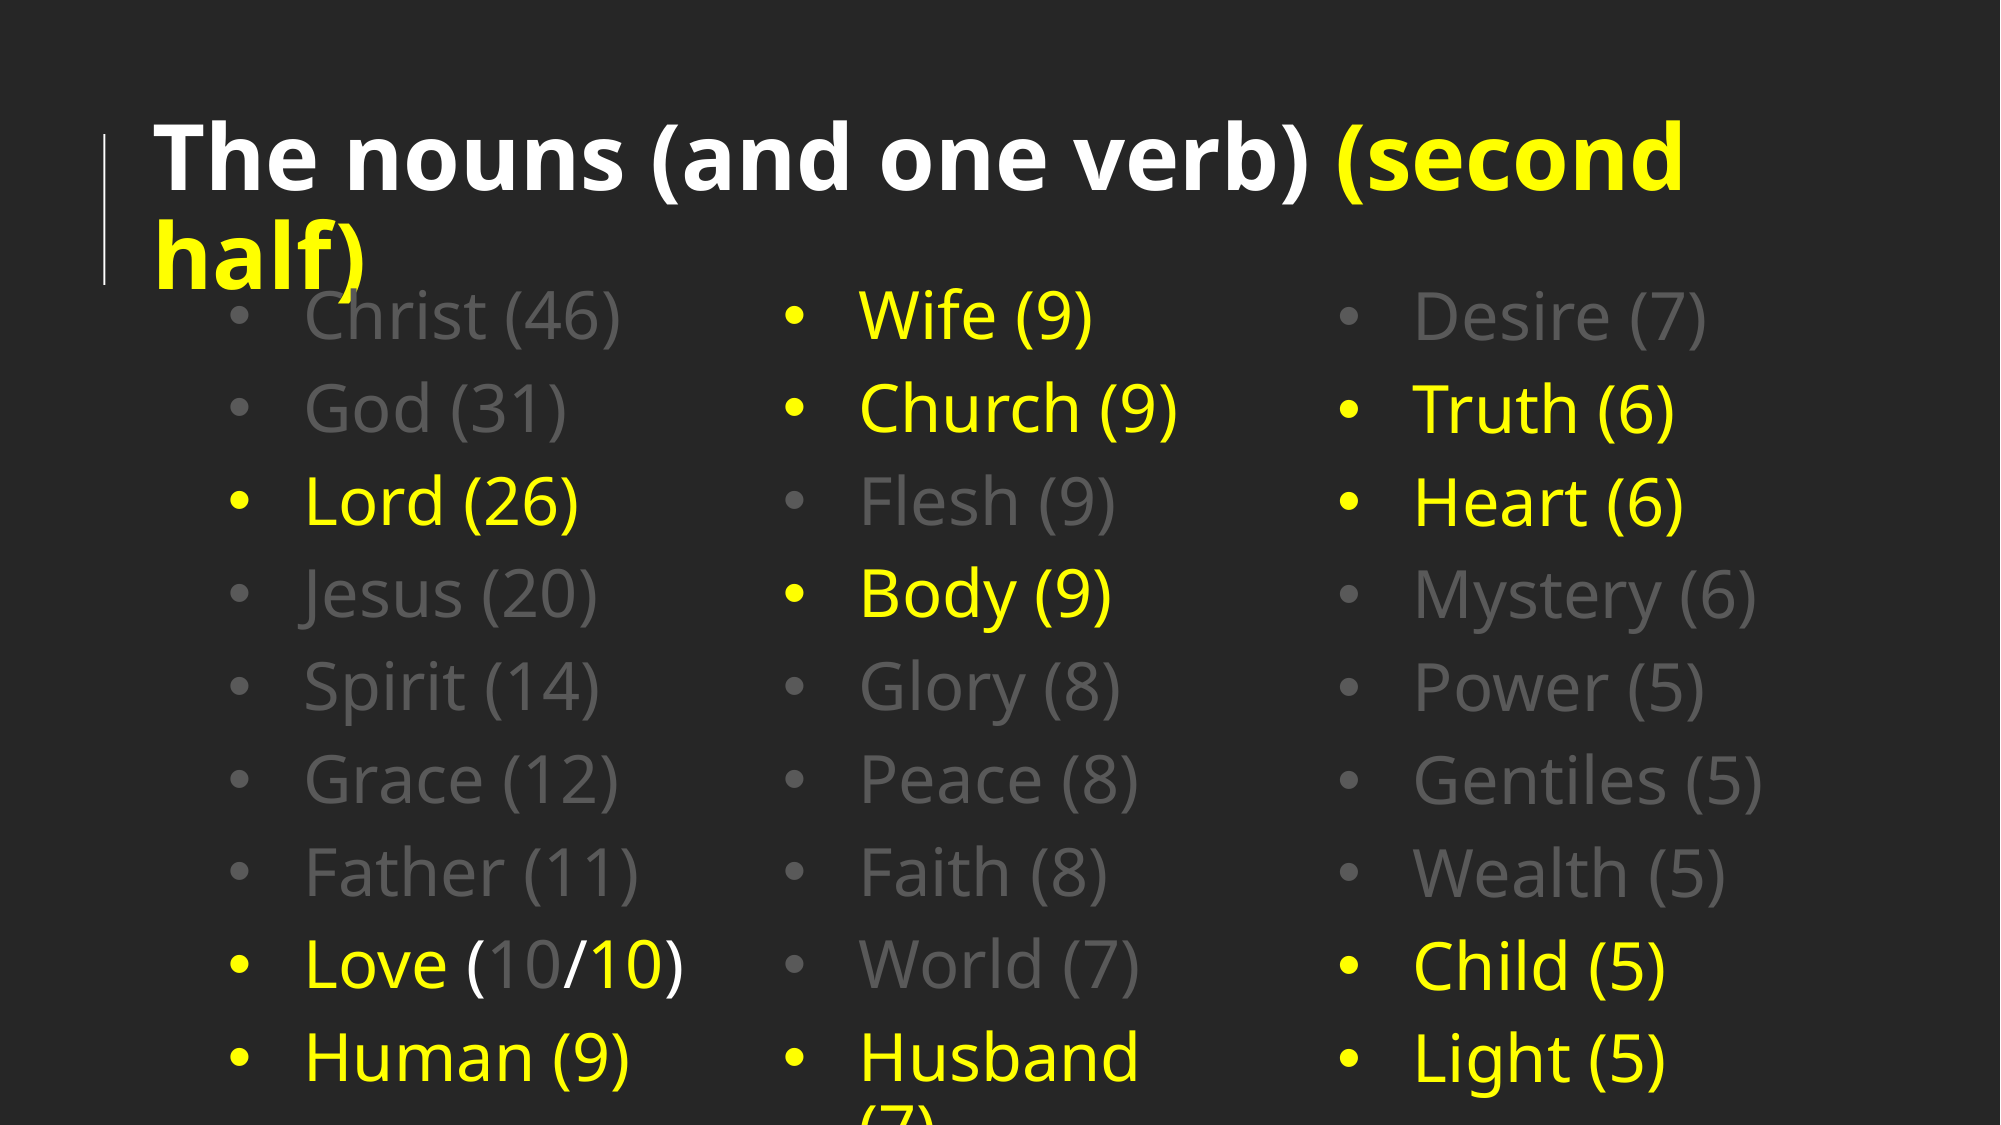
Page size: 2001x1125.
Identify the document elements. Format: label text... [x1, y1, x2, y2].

text_box Wife (9) Church (9) Flesh (9) Body (9) Glory (8) Peace (8) Faith (8) World (7) Husband (7) [692, 274, 1247, 936]
text_box Desire (7) Truth (6) Heart (6) Mystery (6) Power (5) Gentiles (5) Wealth (5) Child (5) Light (5) [1246, 275, 1820, 937]
title The nouns (and one verb) (second half) [137, 101, 1911, 319]
list Christ (46) God (31) Lord (26) Jesus (20) Spirit (14) Grace (12) Father (11) Love (10/10) Human (9) [137, 274, 692, 936]
picture [102, 134, 107, 285]
